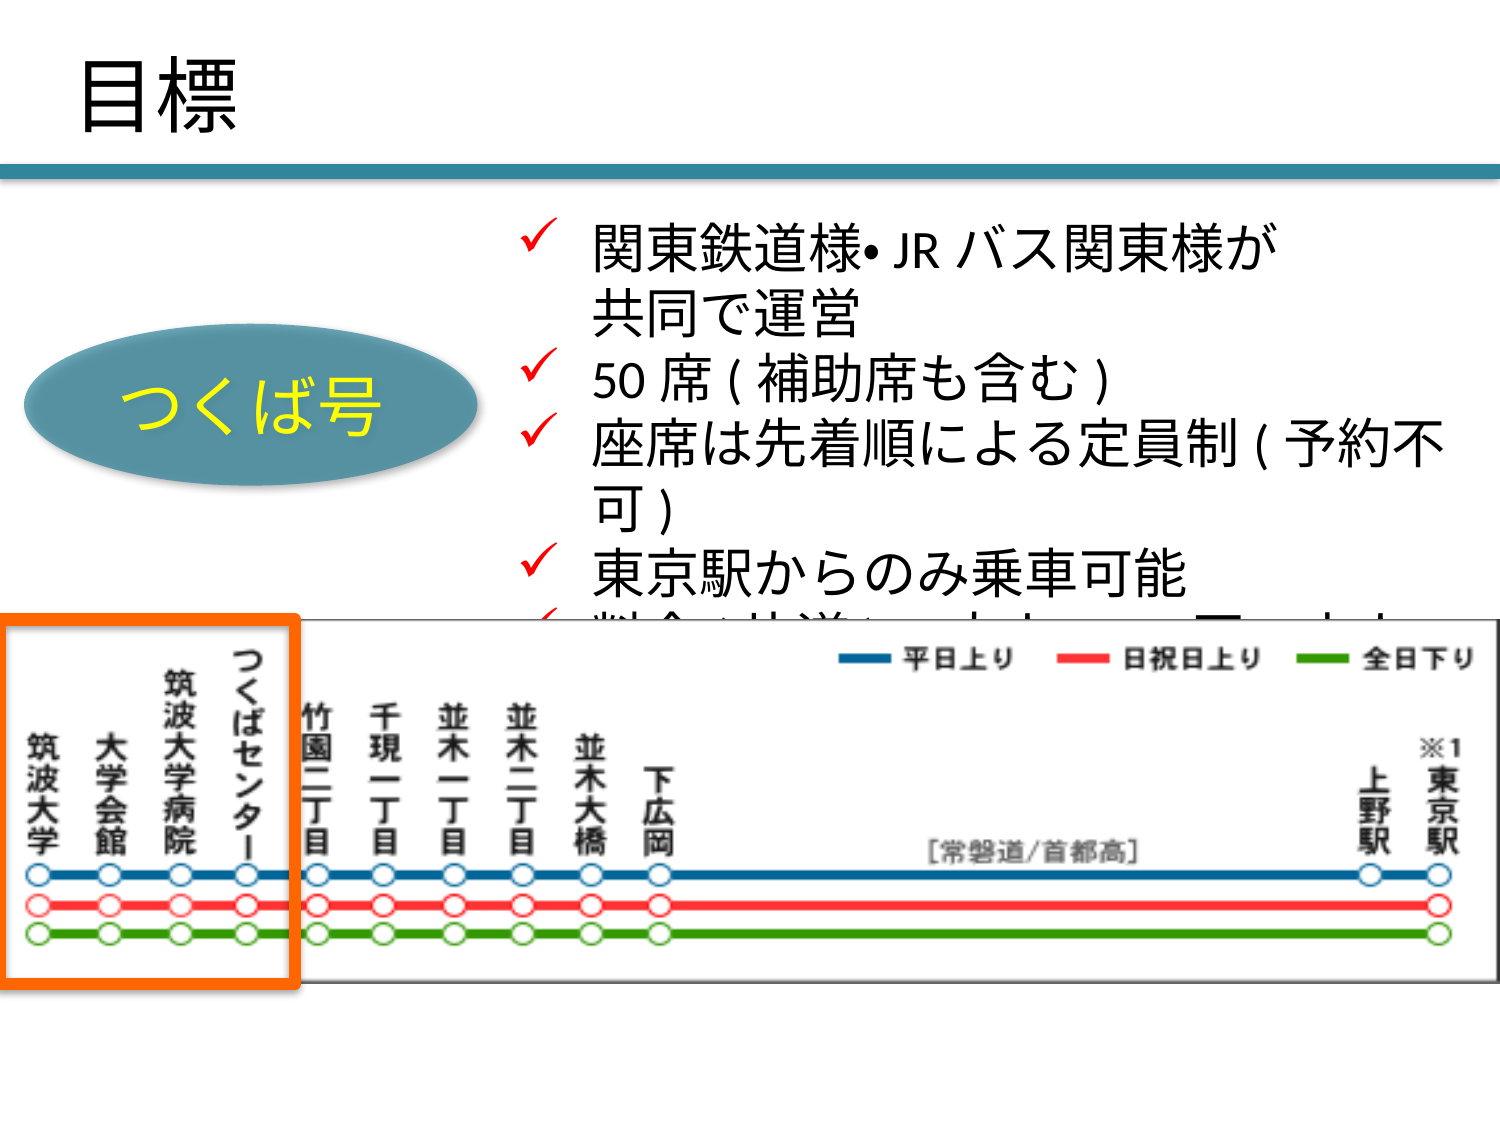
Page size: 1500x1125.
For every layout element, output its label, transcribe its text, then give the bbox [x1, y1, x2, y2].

text_box つくば号 [23, 322, 479, 487]
text_box 関東鉄道様•JRバス関東様が 共同で運営 50席(補助席も含む) 座席は先着順による定員制(予約不可) 東京駅からのみ乗車可能 料金(片道)：大人1150円 小人580円 [501, 206, 1500, 619]
text_box [0, 164, 1500, 179]
title 目標 [57, 20, 502, 162]
picture [0, 619, 1500, 985]
